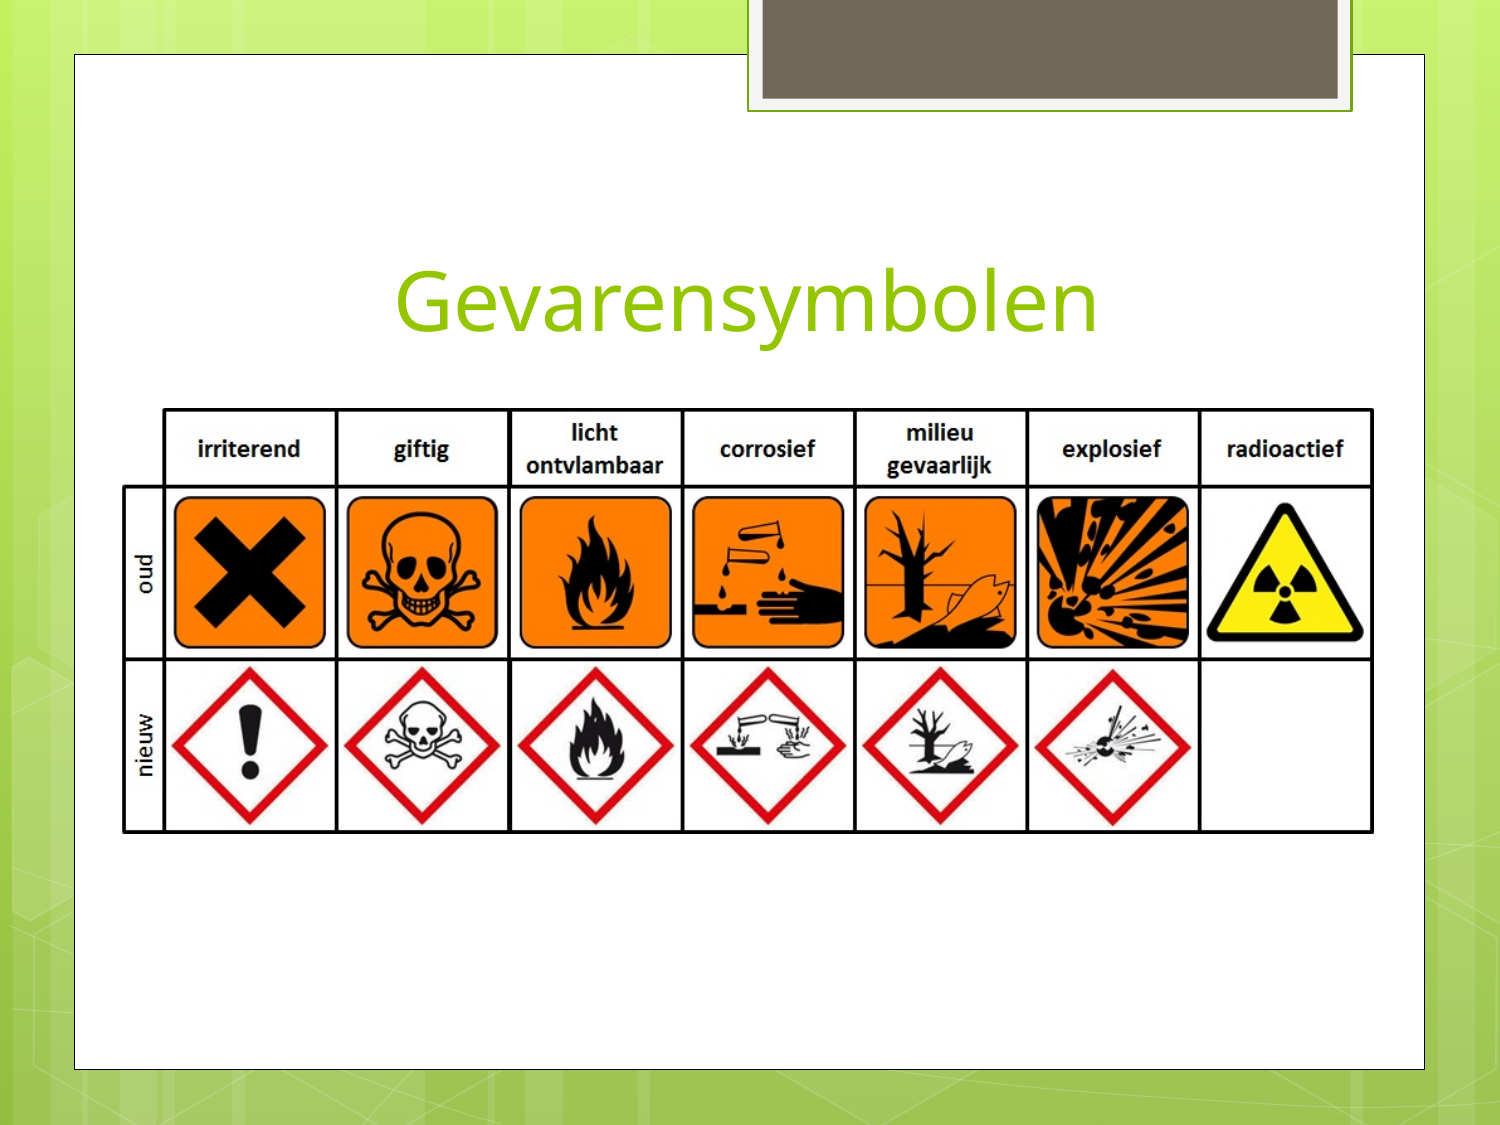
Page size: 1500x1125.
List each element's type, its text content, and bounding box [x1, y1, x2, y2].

title Gevarensymbolen [171, 168, 1324, 357]
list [120, 408, 1374, 835]
